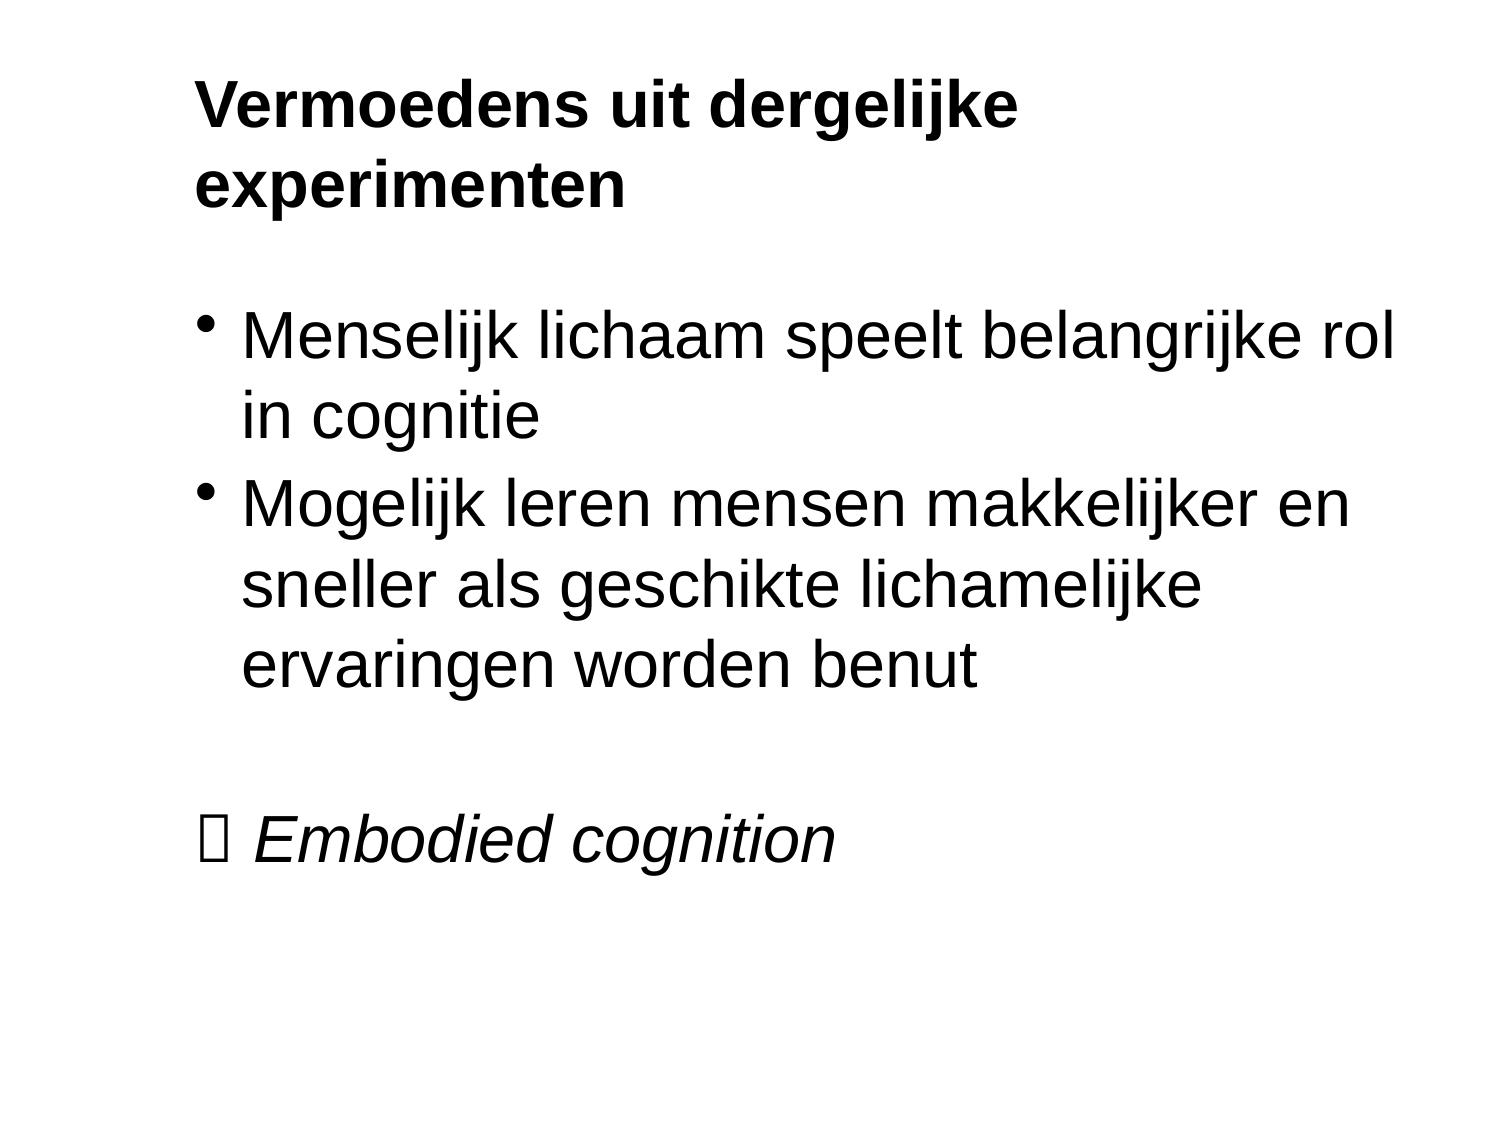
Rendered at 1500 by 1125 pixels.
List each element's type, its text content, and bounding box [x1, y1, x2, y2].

title Vermoedens uit dergelijke experimenten [194, 61, 1435, 149]
list Menselijk lichaam speelt belangrijke rol in cognitie Mogelijk leren mensen makkelijker en sneller als geschikte lichamelijke ervaringen worden benut  Embodied cognition [194, 290, 1435, 951]
